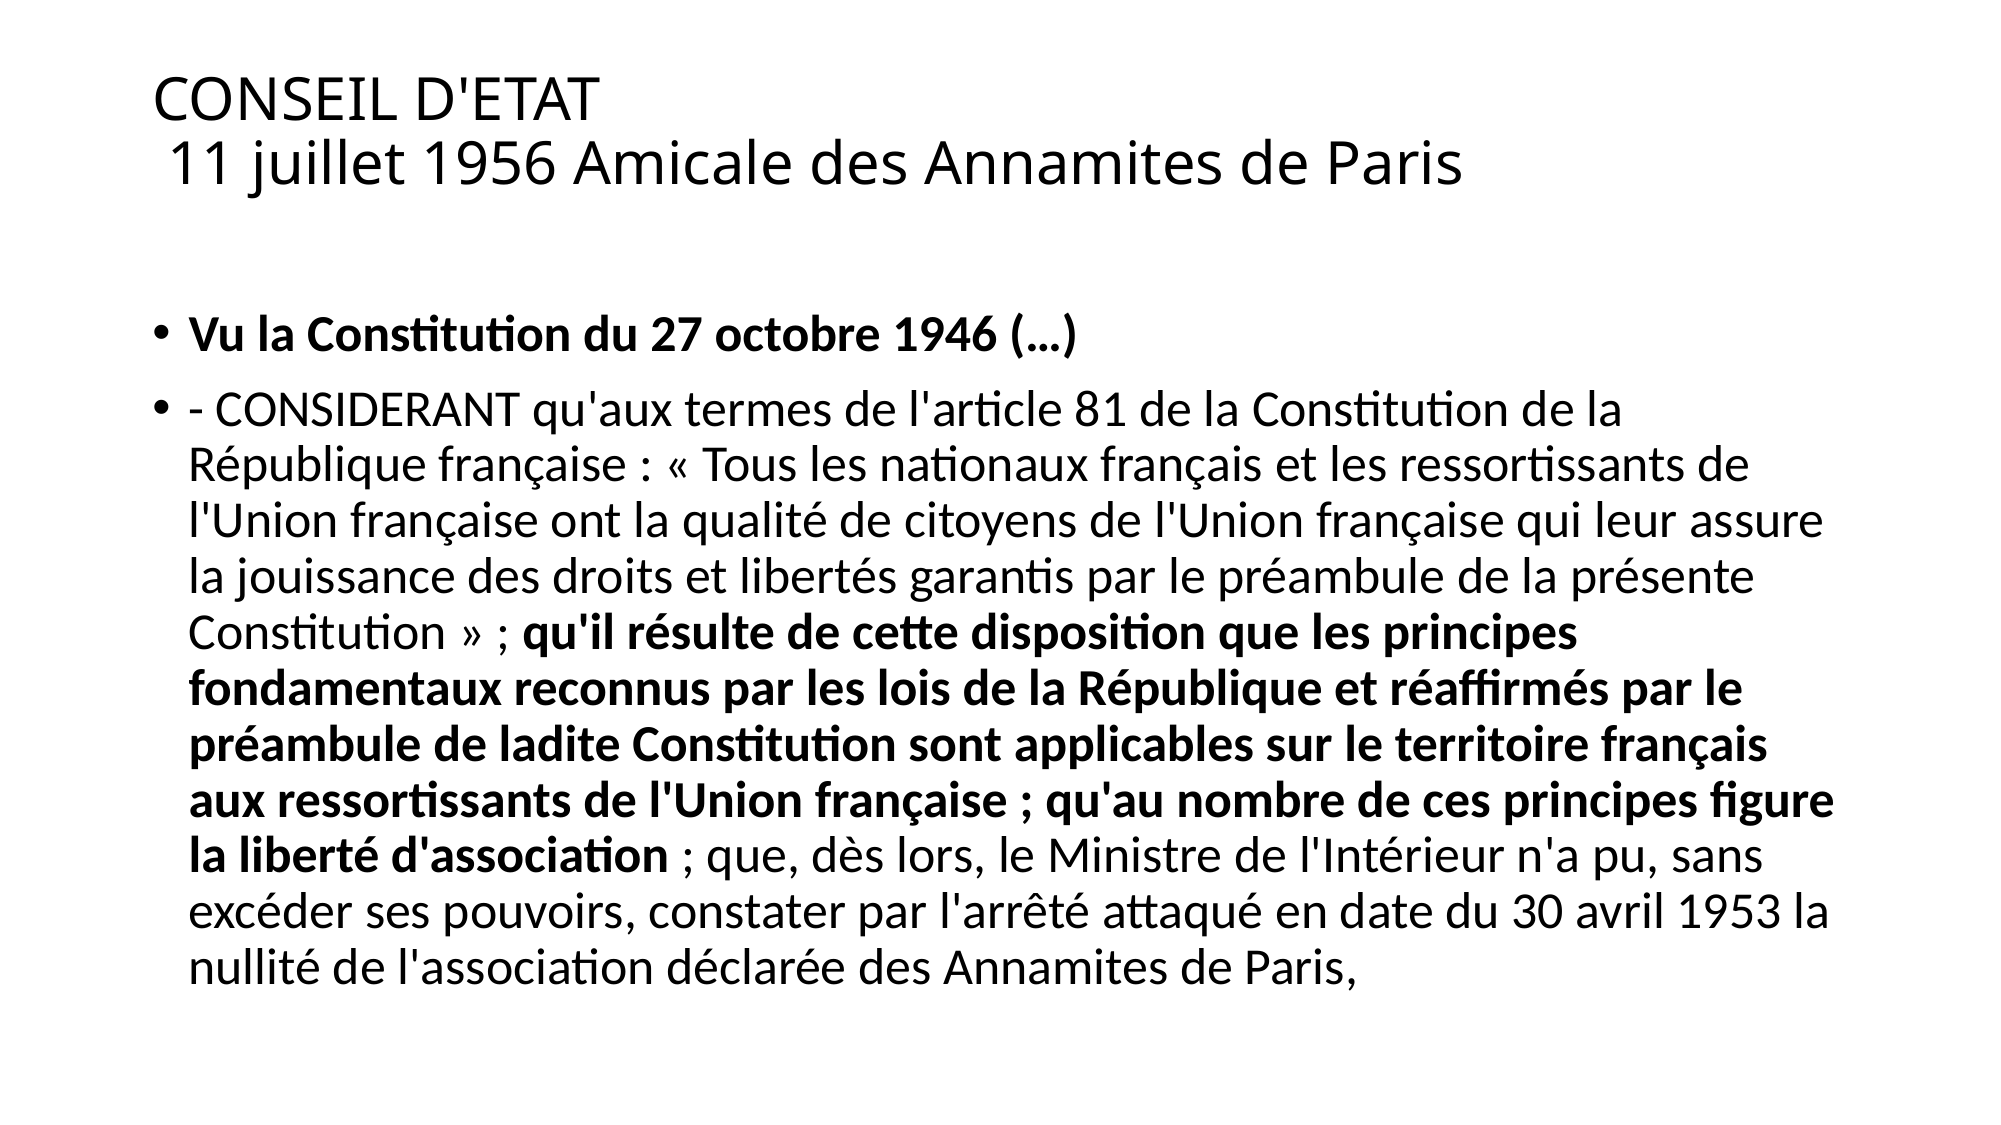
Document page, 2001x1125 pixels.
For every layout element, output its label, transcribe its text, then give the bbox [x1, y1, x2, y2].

title CONSEIL D'ETAT 11 juillet 1956 Amicale des Annamites de Paris [137, 59, 1863, 278]
list Vu la Constitution du 27 octobre 1946 (…) - CONSIDERANT qu'aux termes de l'article 81 de la Constitution de la République française : « Tous les nationaux français et les ressortissants de l'Union française ont la qualité de citoyens de l'Union française qui leur assure la jouissance des droits et libertés garantis par le préambule de la présente Constitution » ; qu'il résulte de cette disposition que les principes fondamentaux reconnus par les lois de la République et réaffirmés par le préambule de ladite Constitution sont applicables sur le territoire français aux ressortissants de l'Union française ; qu'au nombre de ces principes figure la liberté d'association ; que, dès lors, le Ministre de l'Intérieur n'a pu, sans excéder ses pouvoirs, constater par l'arrêté attaqué en date du 30 avril 1953 la nullité de l'association déclarée des Annamites de Paris, [137, 299, 1863, 1014]
